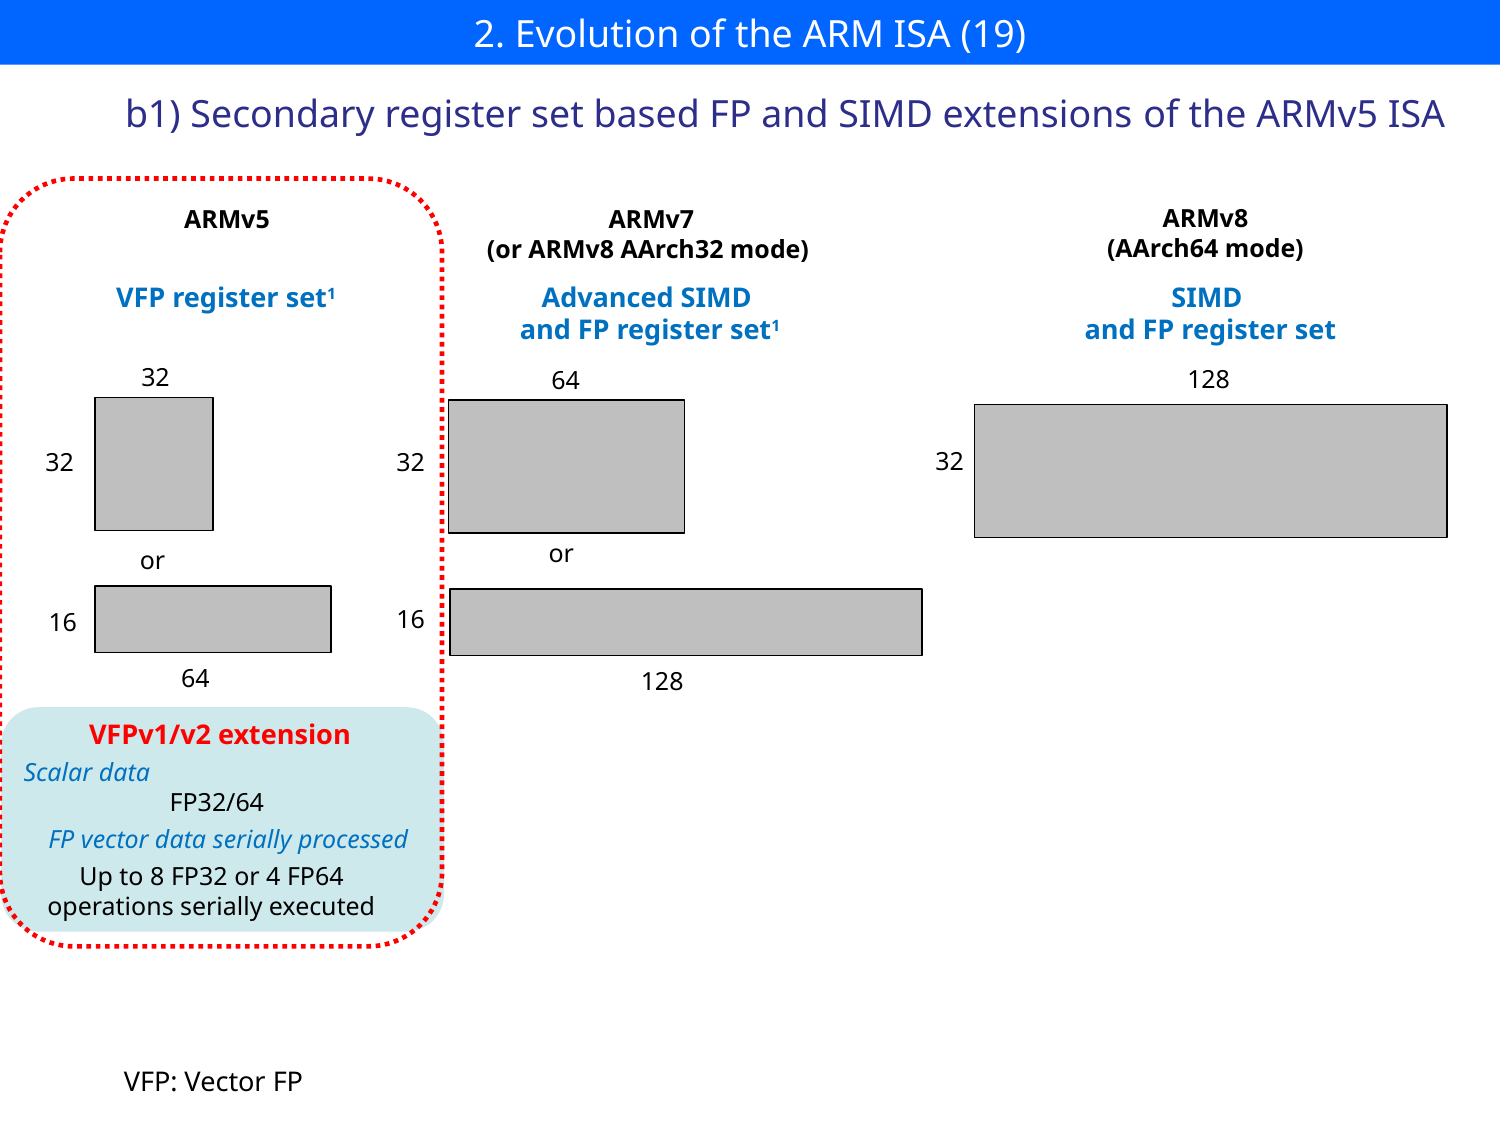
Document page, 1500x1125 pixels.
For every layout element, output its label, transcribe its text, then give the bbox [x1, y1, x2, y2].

text_box b1) Secondary register set based FP and SIMD extensions of the ARMv5 ISA [110, 82, 1471, 143]
text_box Advanced SIMD and FP register set1 [497, 272, 796, 353]
text_box [0, 178, 443, 947]
text_box VFP: Vector FP [109, 1057, 319, 1105]
text_box or [533, 530, 590, 576]
text_box [449, 588, 923, 656]
text_box [448, 400, 685, 534]
text_box ARMv7 (or ARMv8 AArch32 mode) [472, 195, 831, 271]
text_box 128 [1172, 355, 1245, 401]
text_box [415, 736, 445, 931]
text_box [1, 891, 26, 930]
text_box ARMv8 (AArch64 mode) [1092, 194, 1319, 270]
text_box 32 [920, 437, 979, 483]
text_box [974, 404, 1447, 538]
text_box SIMD and FP register set [1062, 272, 1352, 353]
text_box 64 [536, 357, 595, 402]
text_box 128 [626, 658, 699, 703]
title 2. Evolution of the ARM ISA (19) [0, 0, 1500, 65]
